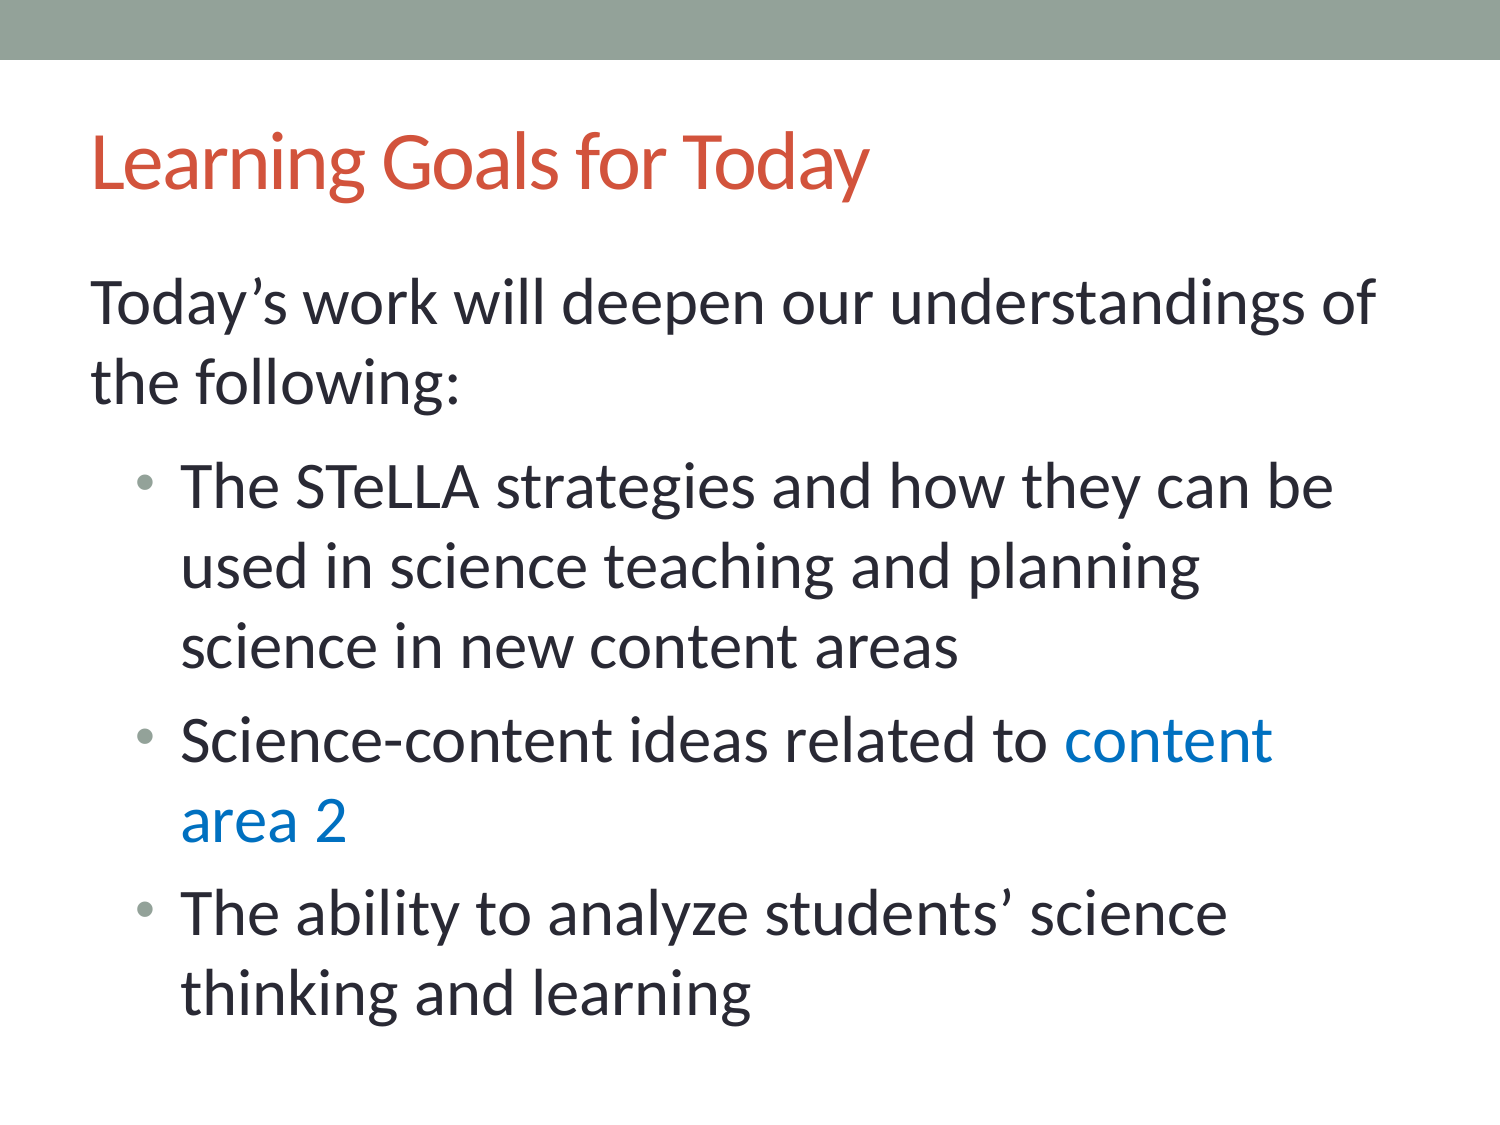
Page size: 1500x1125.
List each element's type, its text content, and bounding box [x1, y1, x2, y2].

list Today’s work will deepen our understandings of the following: The STeLLA strategies and how they can be used in science teaching and planning science in new content areas Science-content ideas related to content area 2 The ability to analyze students’ science thinking and learning [75, 249, 1404, 1050]
title Learning Goals for Today [75, 75, 1404, 238]
